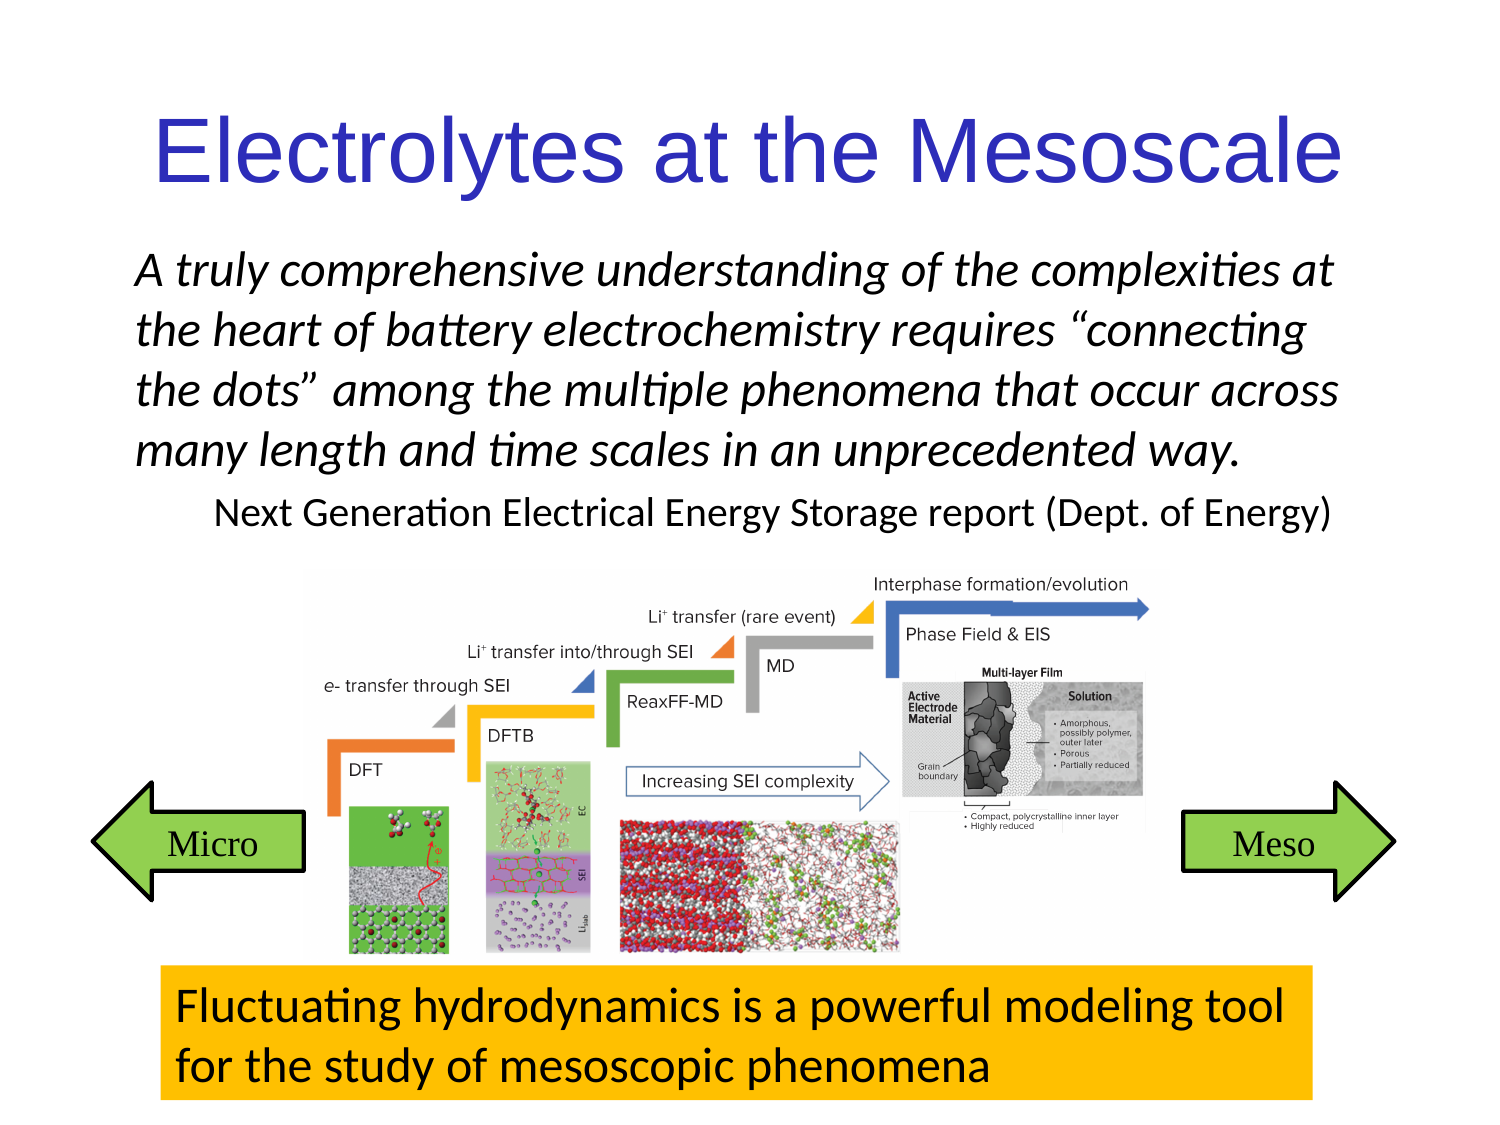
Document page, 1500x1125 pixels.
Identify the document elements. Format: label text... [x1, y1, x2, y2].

title Electrolytes at the Mesoscale [112, 51, 1388, 240]
text_box A truly comprehensive understanding of the complexities at the heart of battery electrochemistry requires “connecting the dots” among the multiple phenomena that occur across many length and time scales in an unprecedented way. Next Generation Electrical Energy Storage report (Dept. of Energy) [120, 228, 1364, 594]
text_box Micro [90, 780, 298, 903]
text_box Meso [1181, 780, 1397, 903]
picture [303, 569, 1170, 960]
text_box Fluctuating hydrodynamics is a powerful modeling tool for the study of mesoscopic phenomena [160, 965, 1313, 1101]
